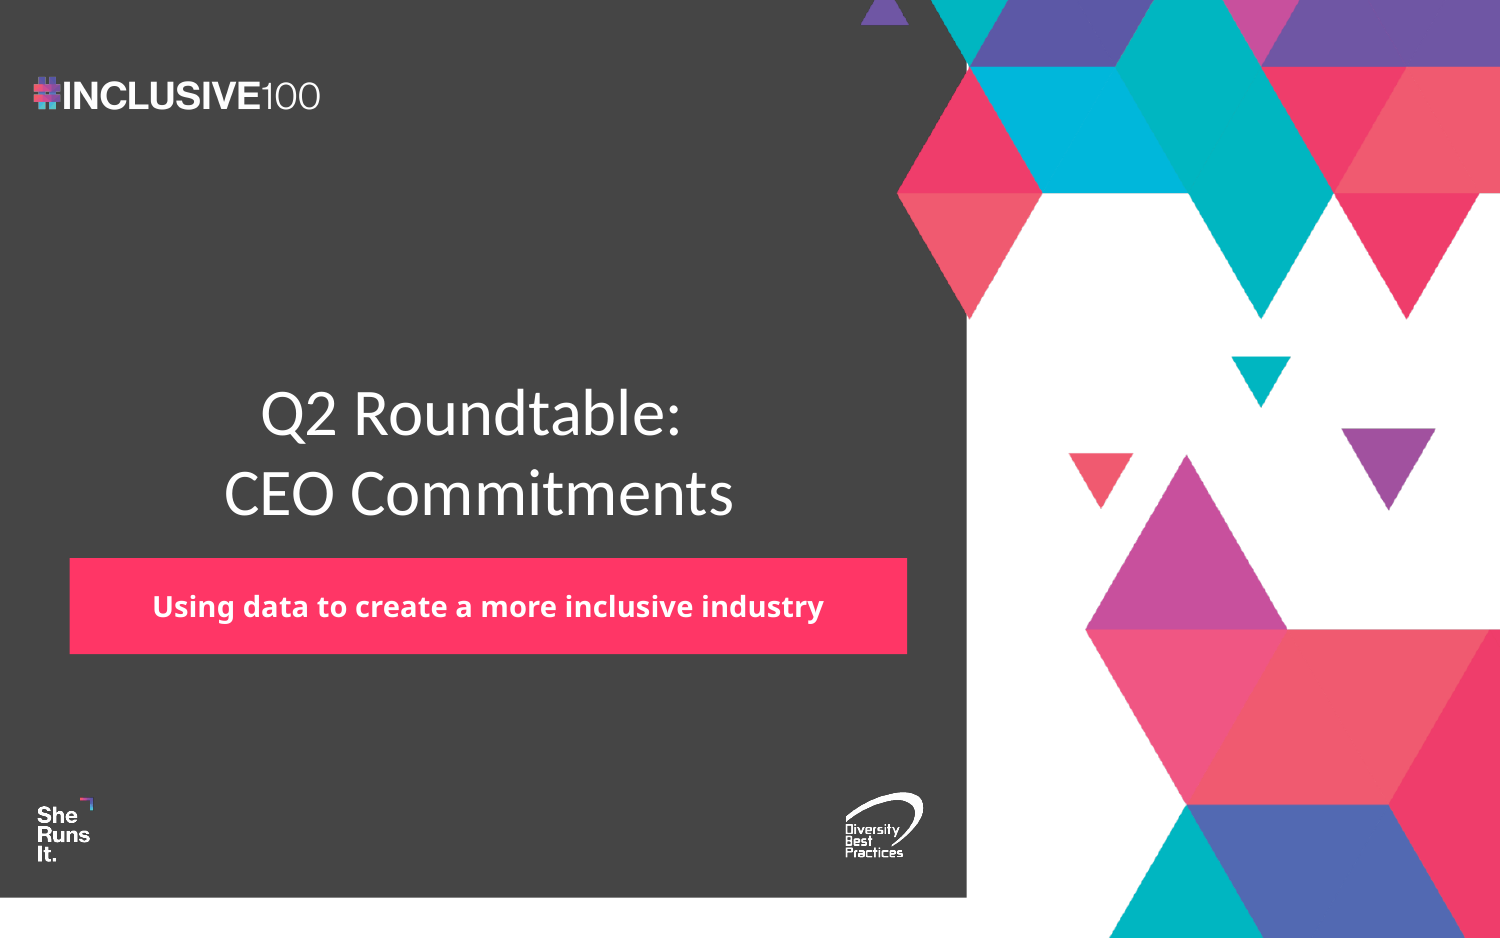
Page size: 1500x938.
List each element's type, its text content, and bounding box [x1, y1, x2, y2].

text_box Using data to create a more inclusive industry [69, 580, 537, 631]
text_box [69, 557, 537, 580]
text_box Q2 Roundtable: CEO Commitments [0, 0, 762, 899]
text_box [69, 631, 537, 655]
picture [537, 0, 1500, 938]
picture [23, 786, 113, 877]
picture [23, 61, 326, 129]
